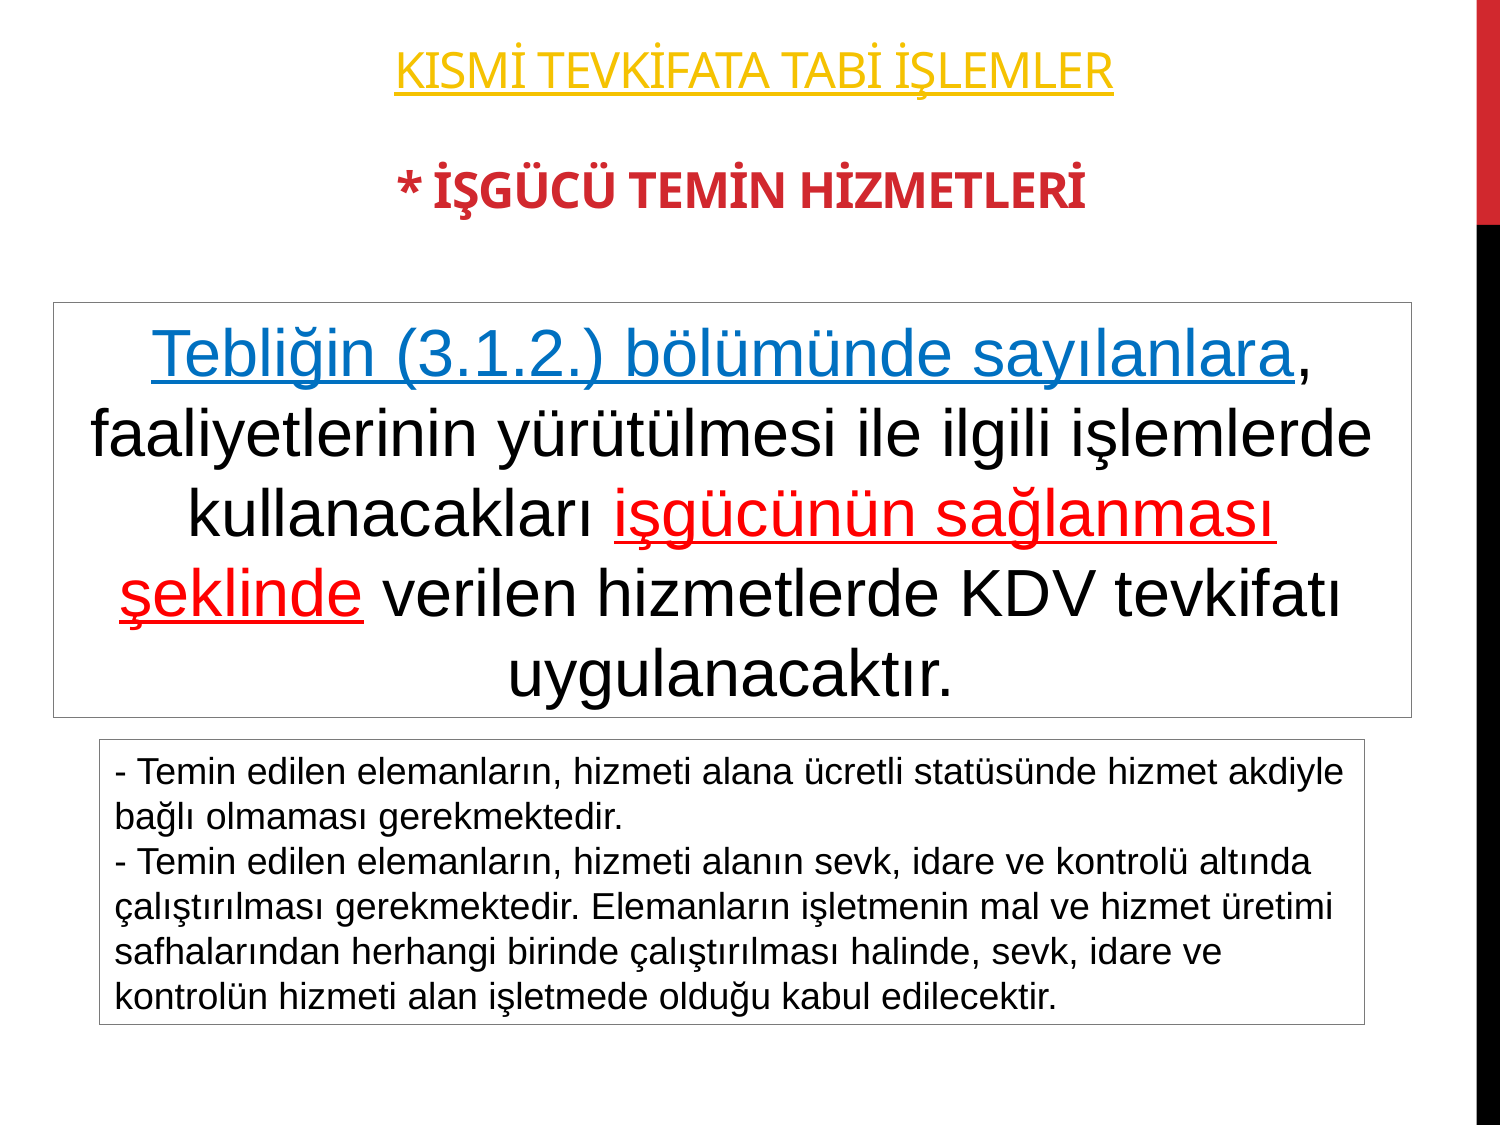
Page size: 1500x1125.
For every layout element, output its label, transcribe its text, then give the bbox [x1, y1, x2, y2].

text_box Tebliğin (3.1.2.) bölümünde sayılanlara, faaliyetlerinin yürütülmesi ile ilgili işlemlerde kullanacakları işgücünün sağlanması şeklinde verilen hizmetlerde KDV tevkifatı uygulanacaktır. [53, 302, 1412, 718]
text_box - Temin edilen elemanların, hizmeti alana ücretli statüsünde hizmet akdiyle bağlı olmaması gerekmektedir. - Temin edilen elemanların, hizmeti alanın sevk, idare ve kontrolü altında çalıştırılması gerekmektedir. Elemanların işletmenin mal ve hizmet üretimi safhalarından herhangi birinde çalıştırılması halinde, sevk, idare ve kontrolün hizmeti alan işletmede olduğu kabul edilecektir. [99, 739, 1365, 1025]
title KISMİ tevkifata tabi işlemler * İşgücü temin hizmetleri [62, 0, 1446, 226]
